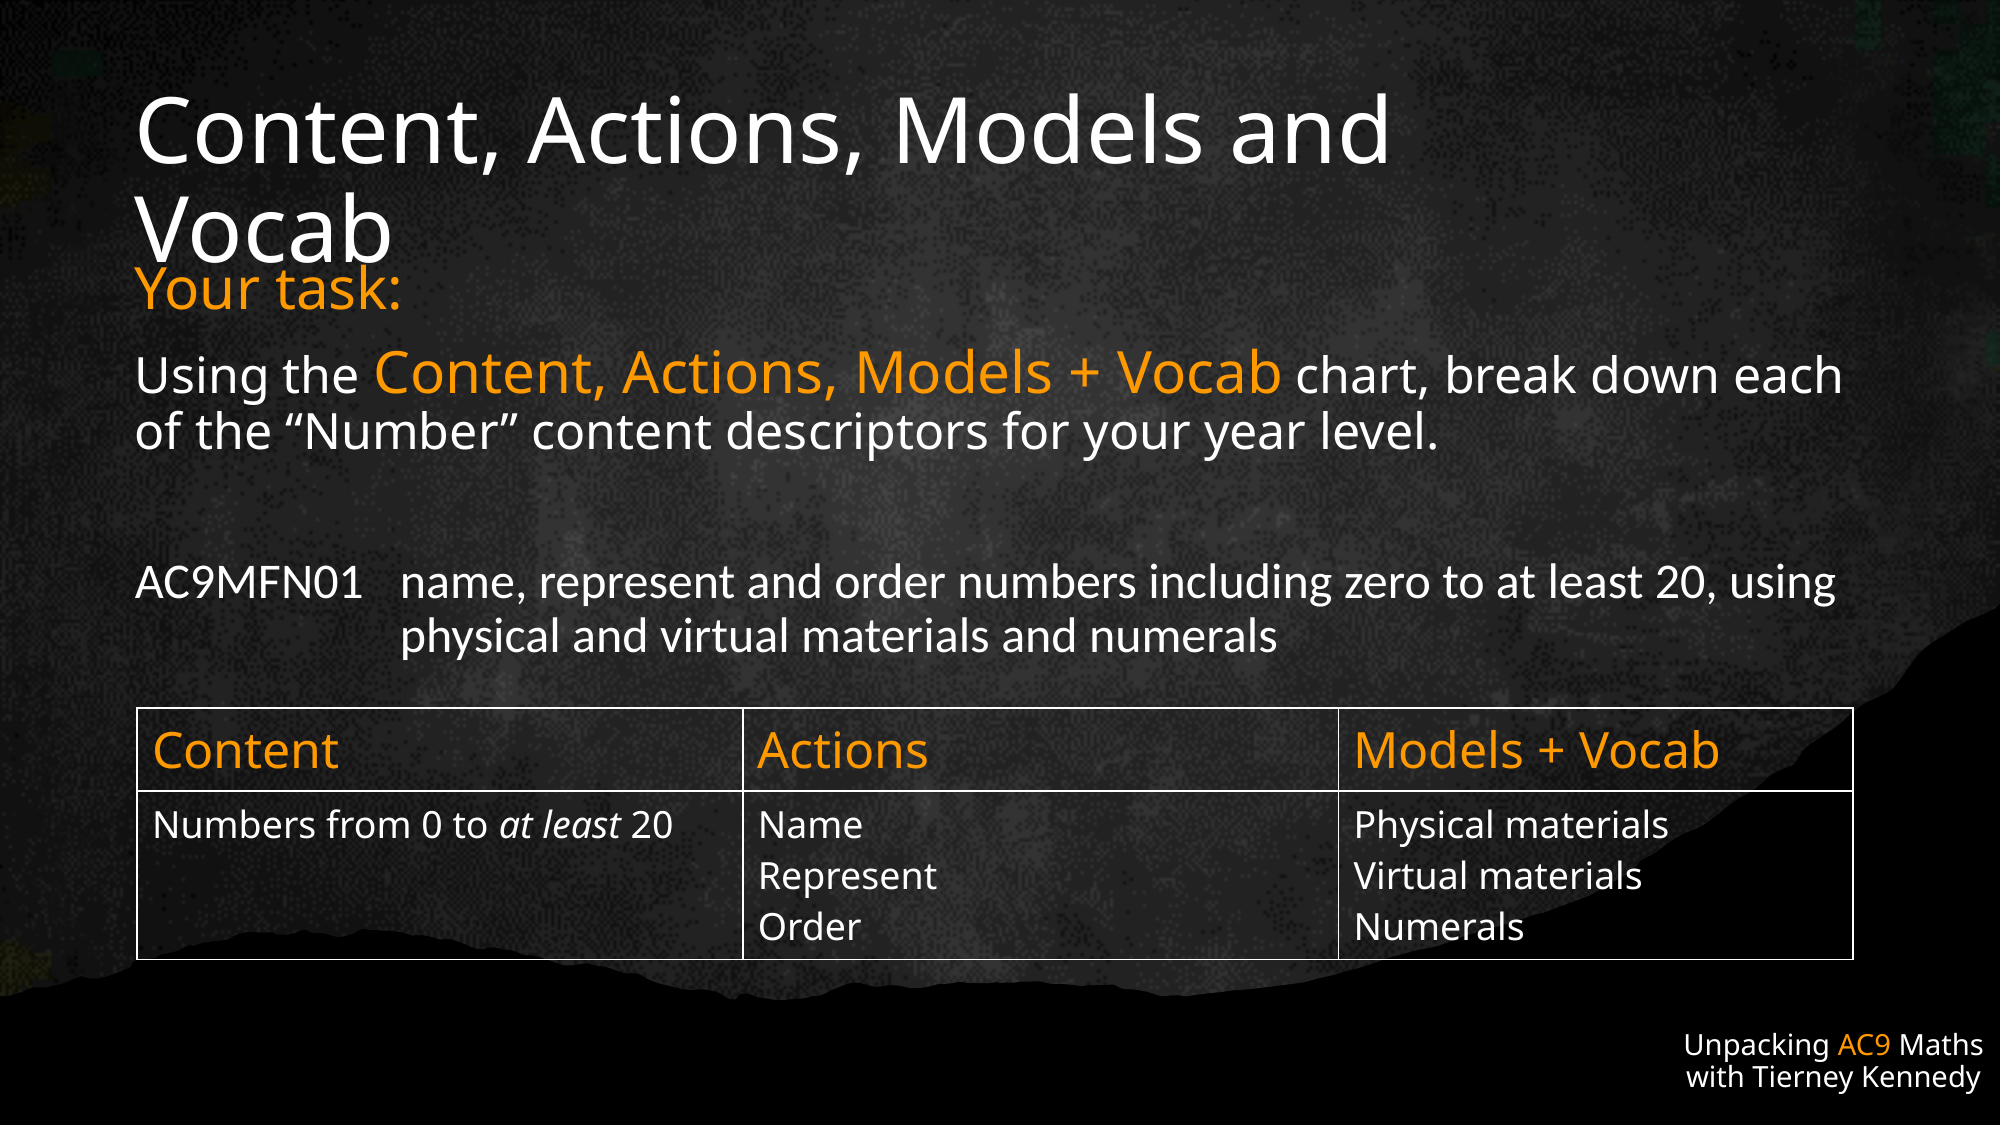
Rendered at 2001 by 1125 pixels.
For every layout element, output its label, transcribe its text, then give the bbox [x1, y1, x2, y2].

text_box Unpacking AC9 Maths with Tierney Kennedy [1667, 1023, 2000, 1104]
picture [0, 0, 2000, 1000]
